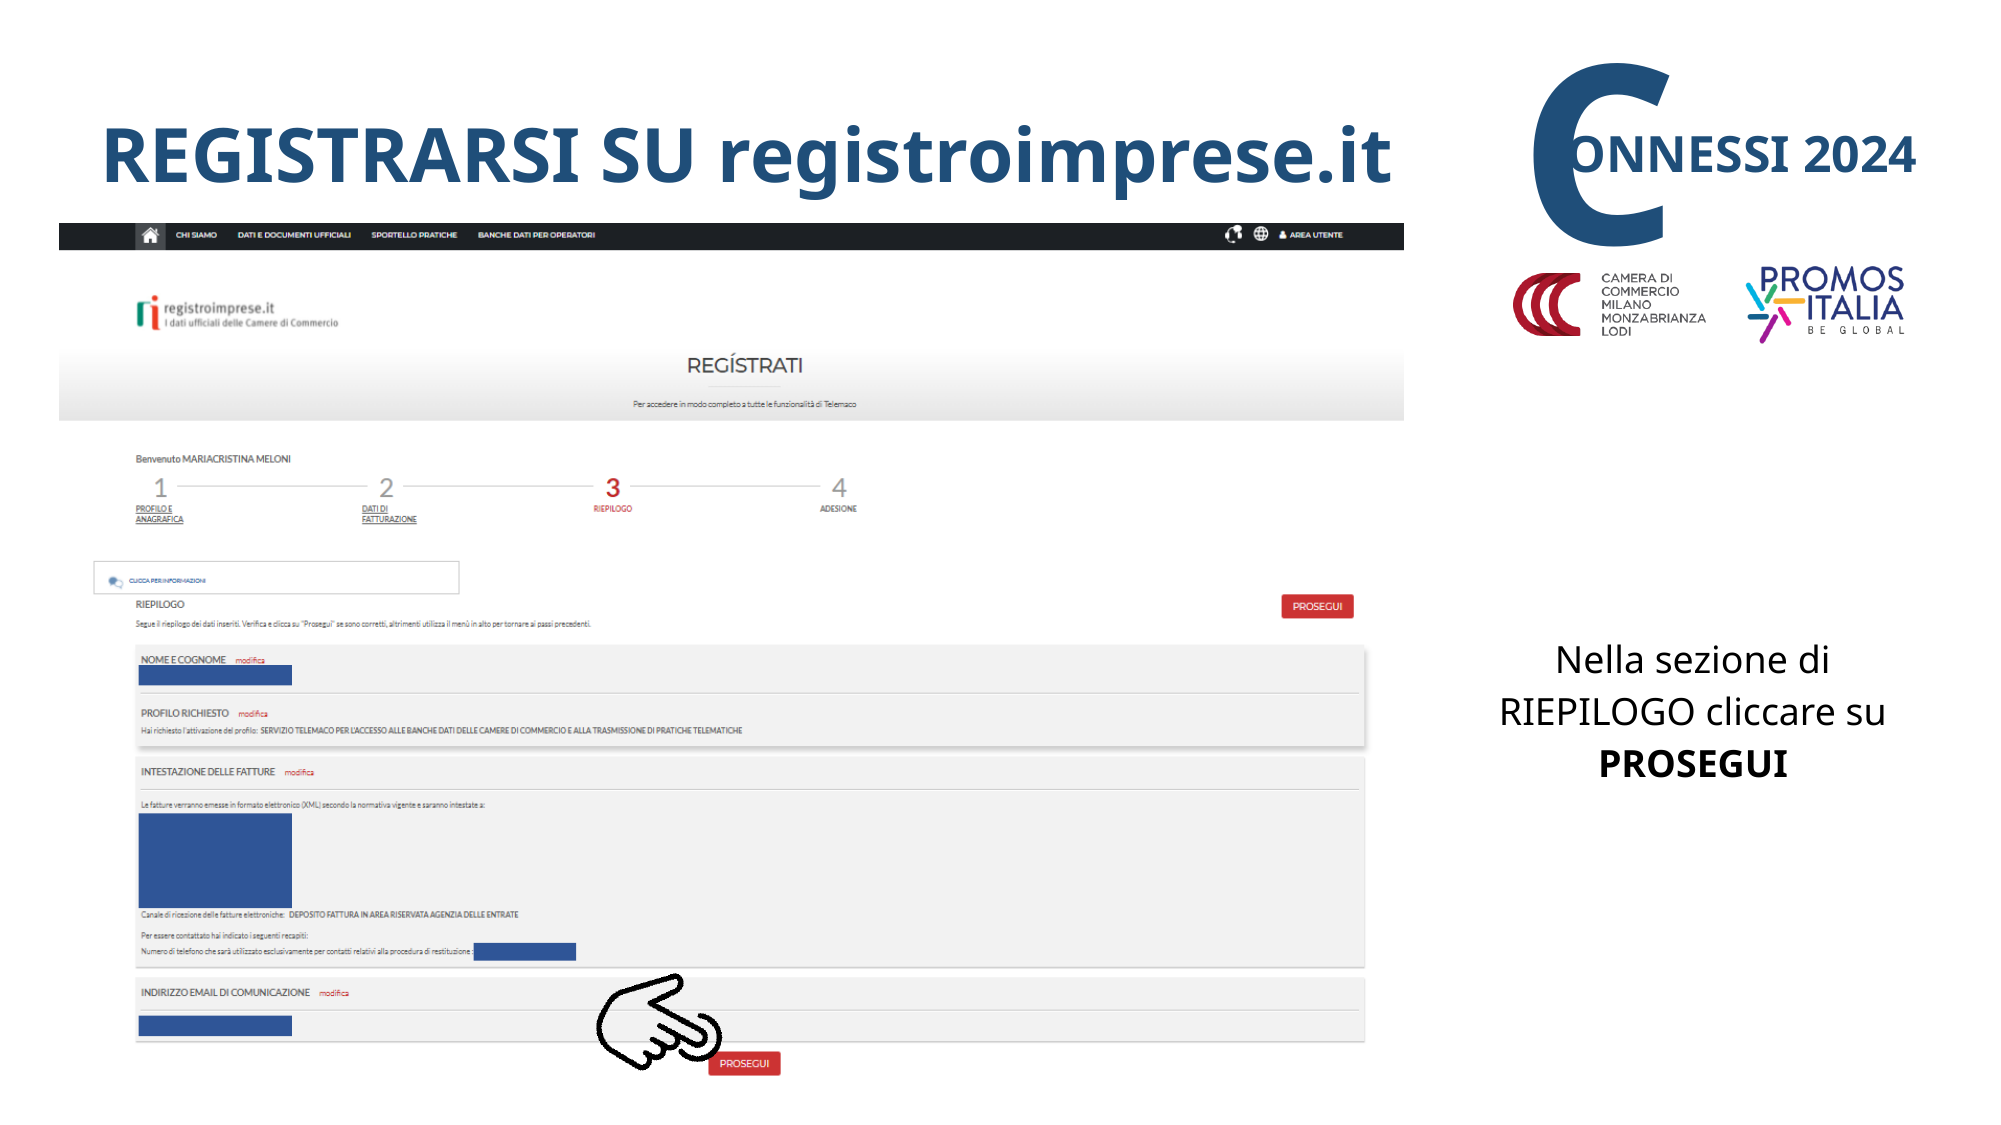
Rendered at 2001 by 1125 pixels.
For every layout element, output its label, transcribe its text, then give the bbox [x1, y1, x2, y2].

picture [1513, 306, 1706, 336]
picture [59, 223, 1404, 1100]
text_box REGISTRARSI SU registroimprese.it [85, 99, 1415, 205]
text_box Nella sezione di RIEPILOGO cliccare su PROSEGUI [1459, 622, 1926, 792]
picture [1742, 306, 1907, 346]
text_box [1485, 0, 1926, 306]
